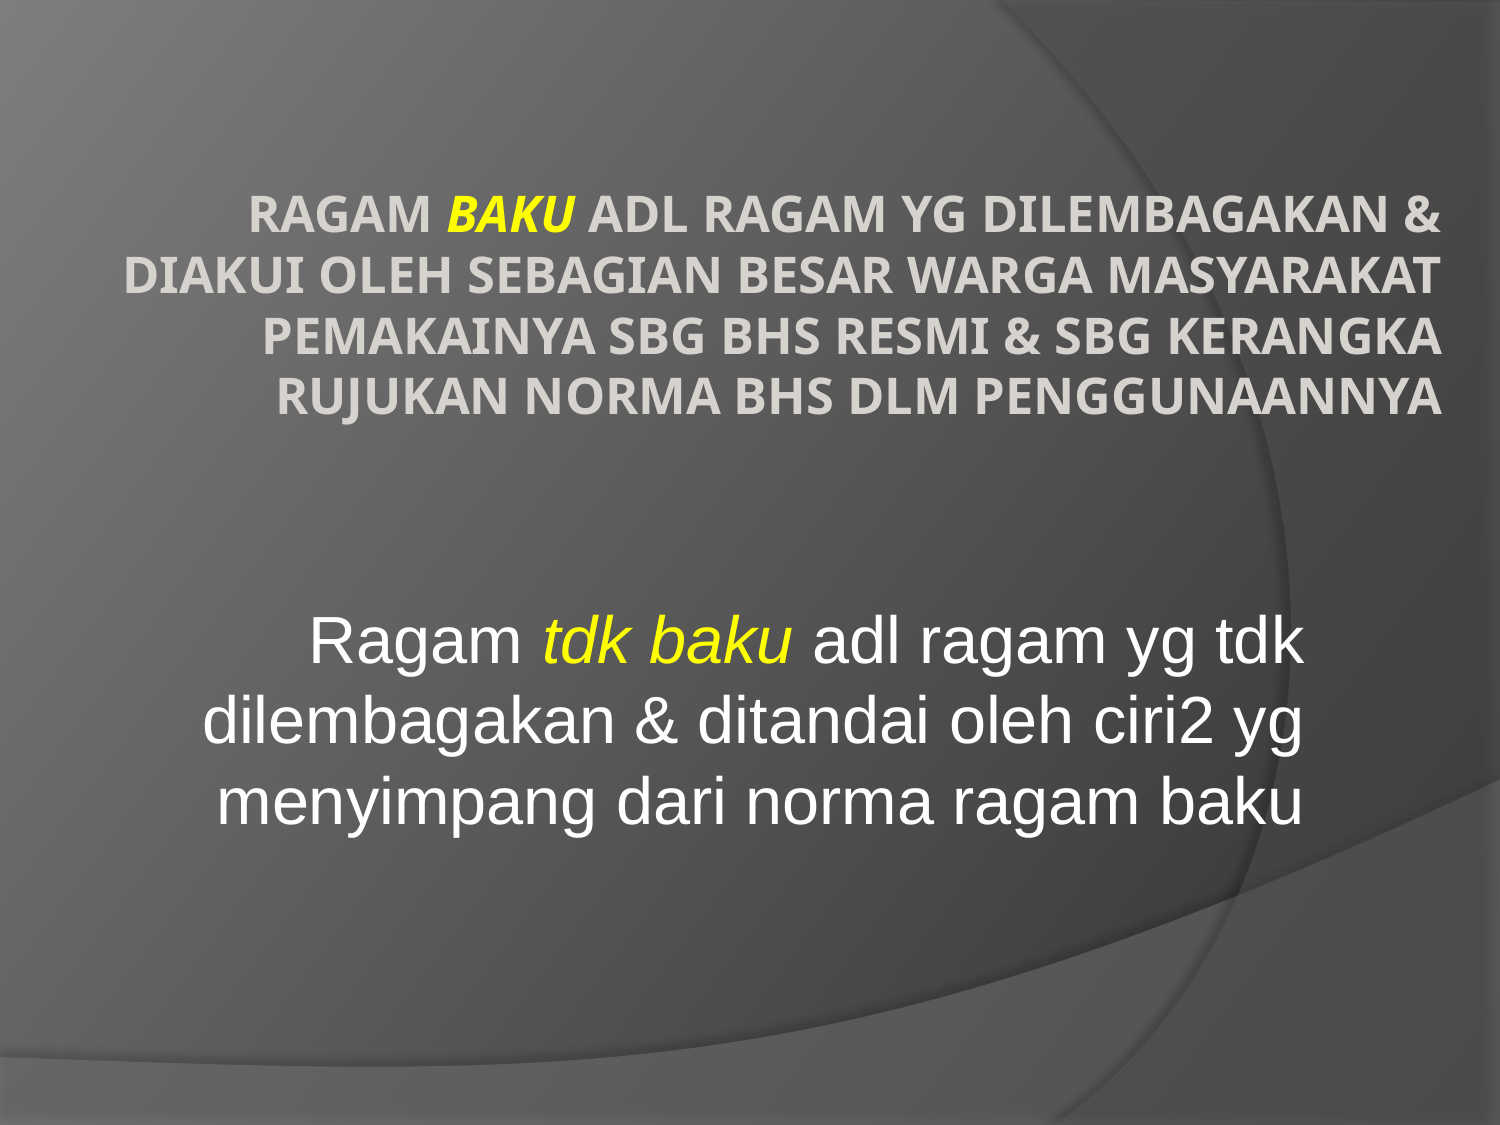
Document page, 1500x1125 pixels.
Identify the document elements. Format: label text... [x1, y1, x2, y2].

subtitle Ragam tdk baku adl ragam yg tdk dilembagakan & ditandai oleh ciri2 yg menyimpang dari norma ragam baku [162, 575, 1313, 838]
title Ragam baku adl ragam yg dilembagakan & diakui oleh sebagian besar warga masyarakat pemakainya sbg bhs resmi & sbg kerangka rujukan norma bhs dlm penggunaannya [112, 174, 1450, 488]
